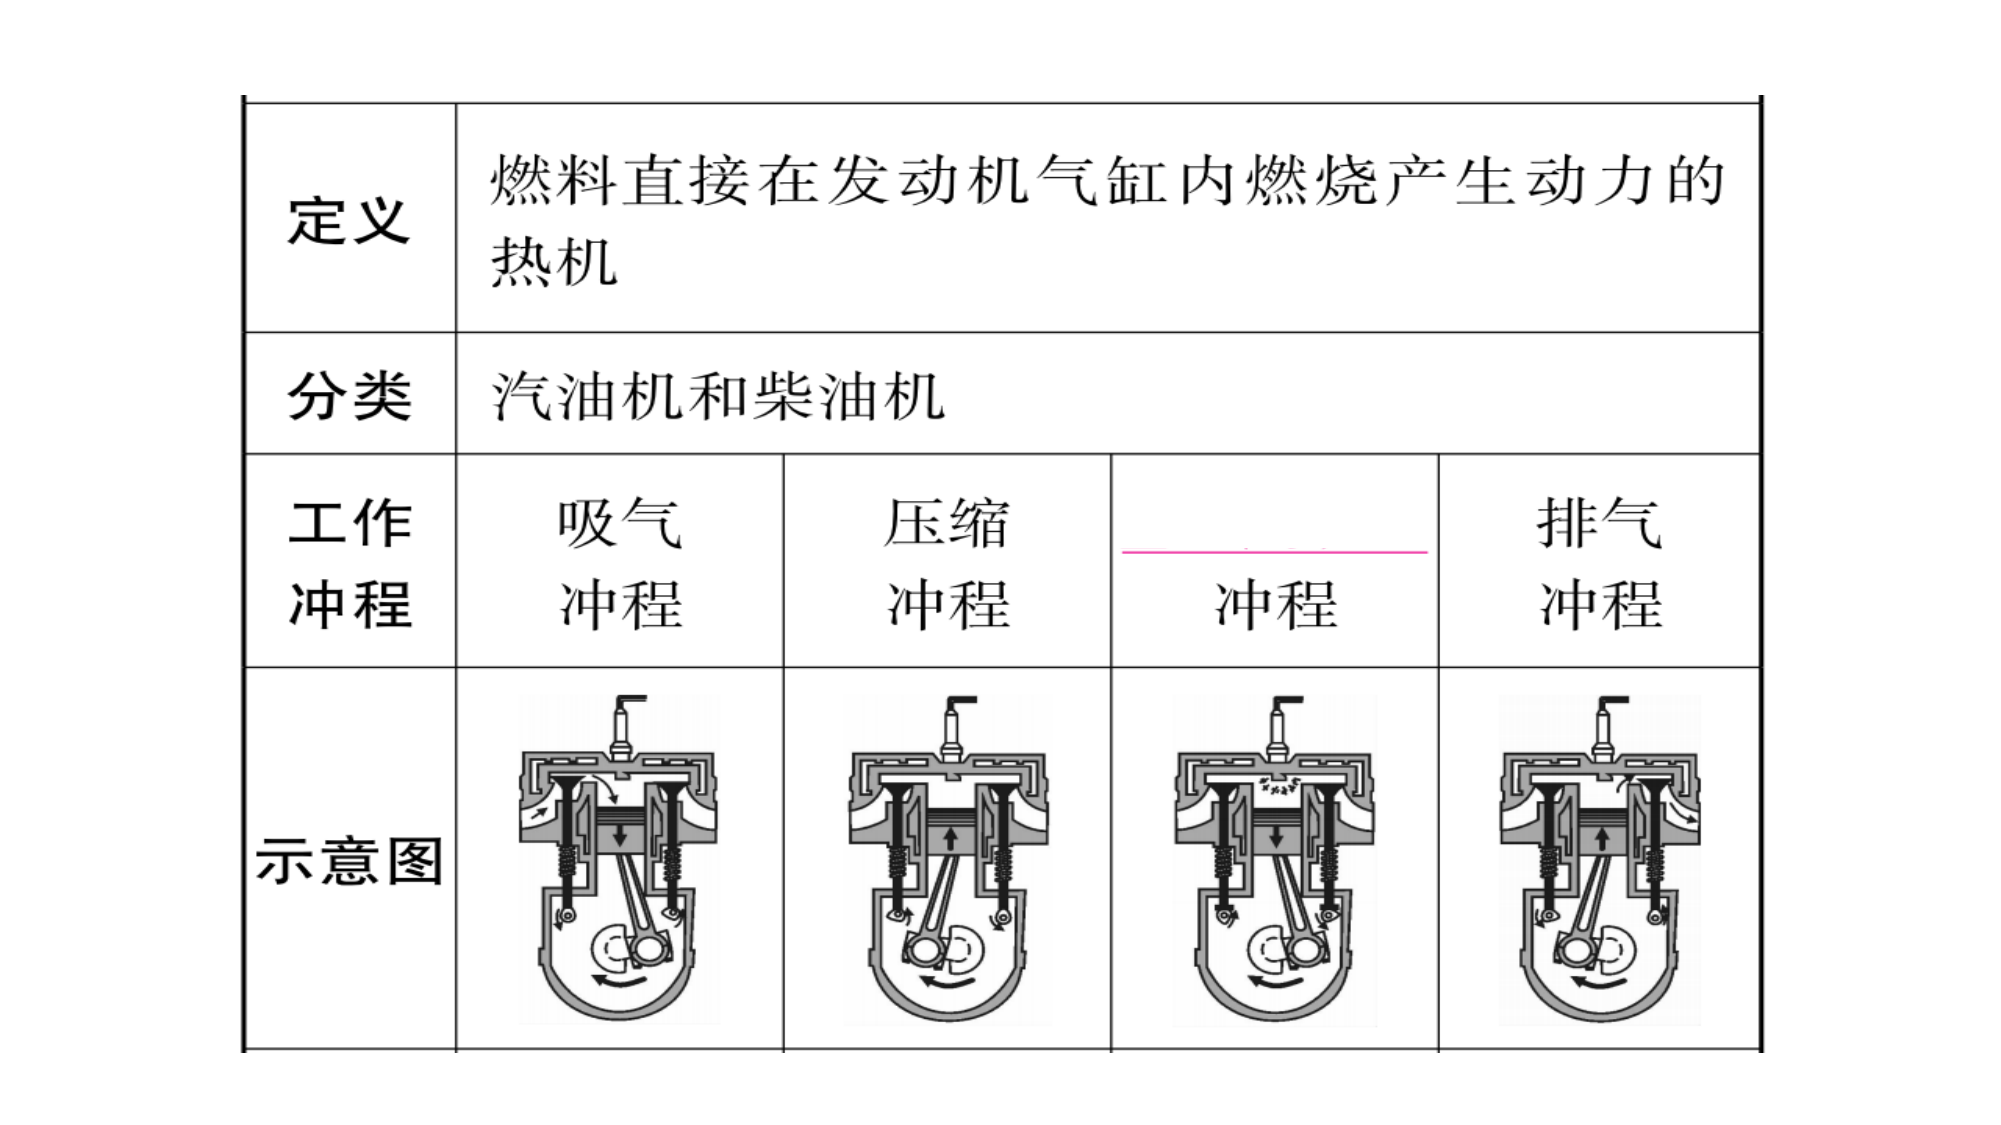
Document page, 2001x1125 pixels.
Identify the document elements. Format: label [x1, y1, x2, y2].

picture [227, 95, 1773, 1053]
